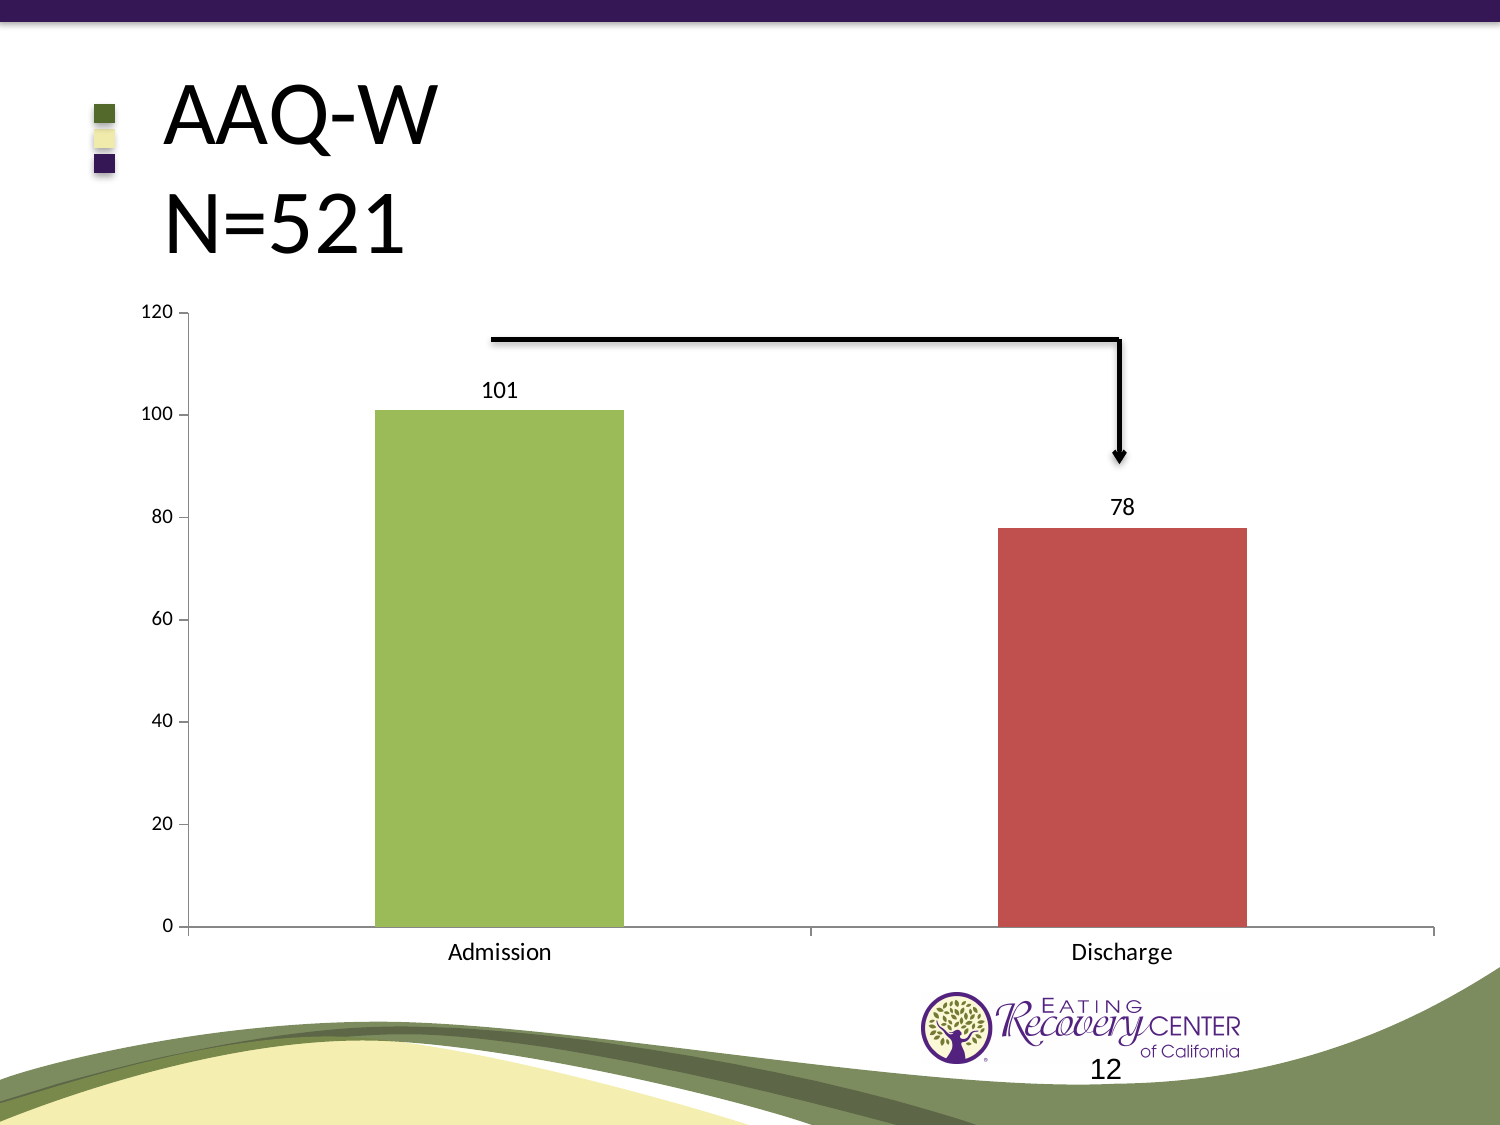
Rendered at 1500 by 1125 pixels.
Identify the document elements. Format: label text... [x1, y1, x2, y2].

title AAQ-W N=521 [148, 45, 1425, 233]
slide_number 12 [1074, 1042, 1425, 1103]
picture [921, 992, 1240, 1064]
chart [113, 288, 1461, 981]
